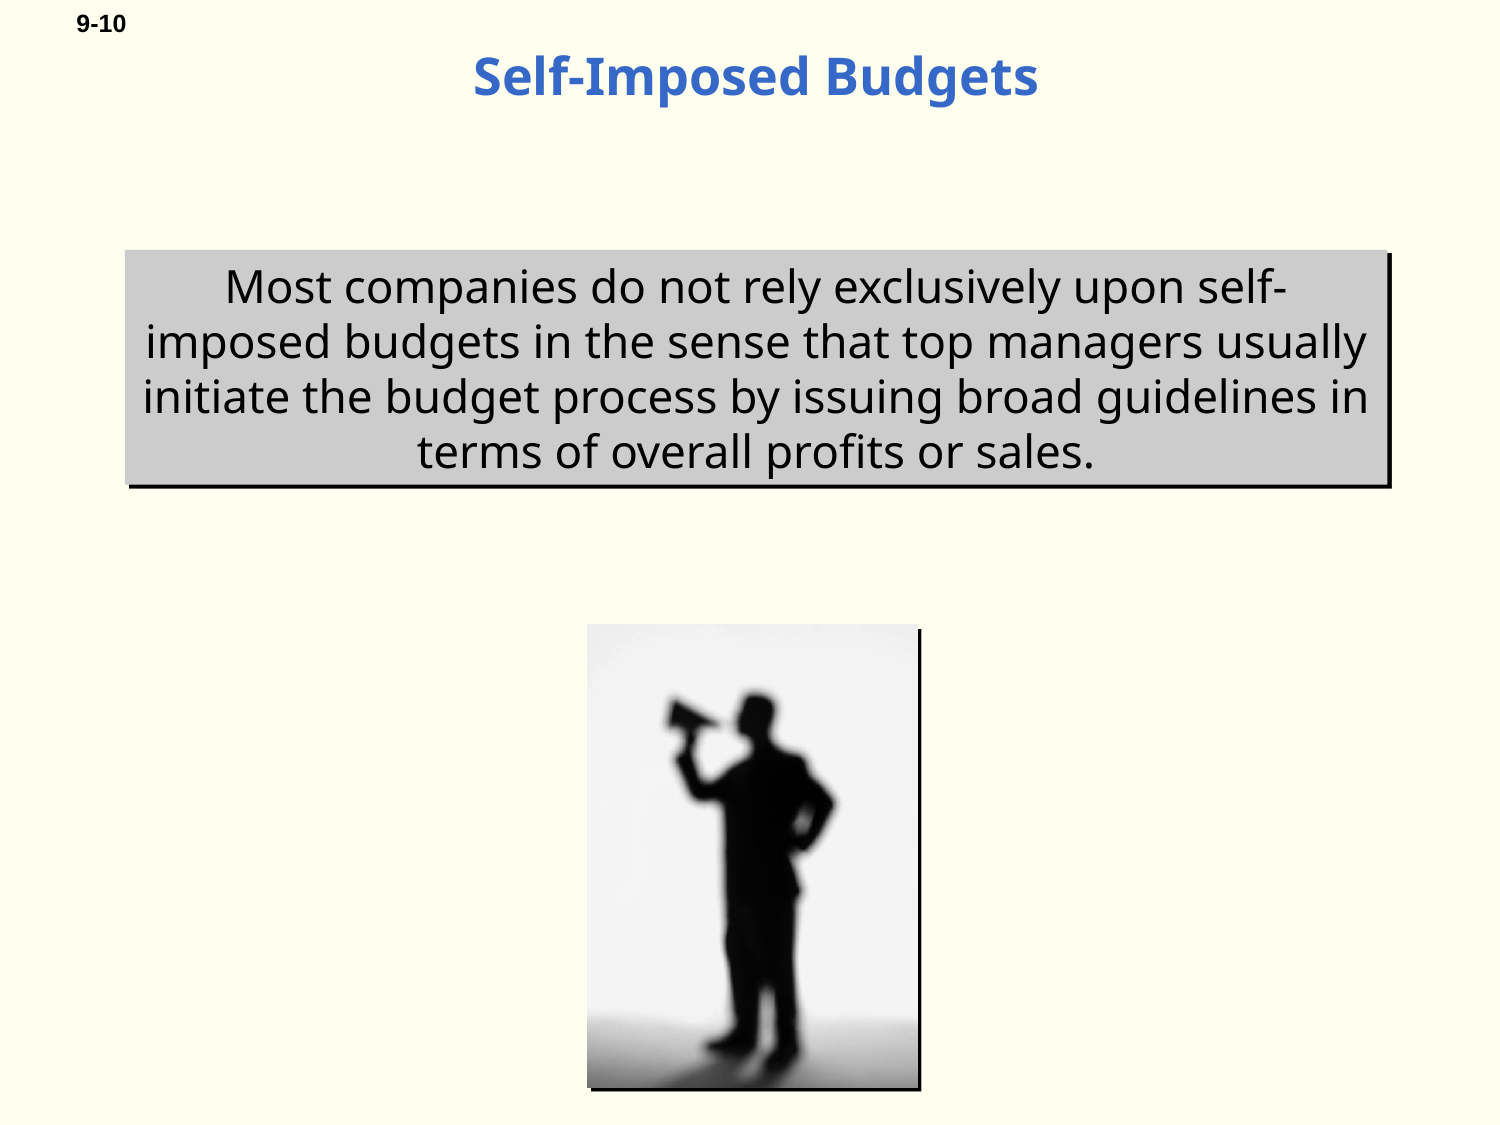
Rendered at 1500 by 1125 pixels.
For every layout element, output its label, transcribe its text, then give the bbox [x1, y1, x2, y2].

text_box Most companies do not rely exclusively upon self-imposed budgets in the sense that top managers usually initiate the budget process by issuing broad guidelines in terms of overall profits or sales. [124, 249, 1388, 485]
title Self-Imposed Budgets [24, 12, 1488, 138]
picture [587, 624, 918, 1088]
